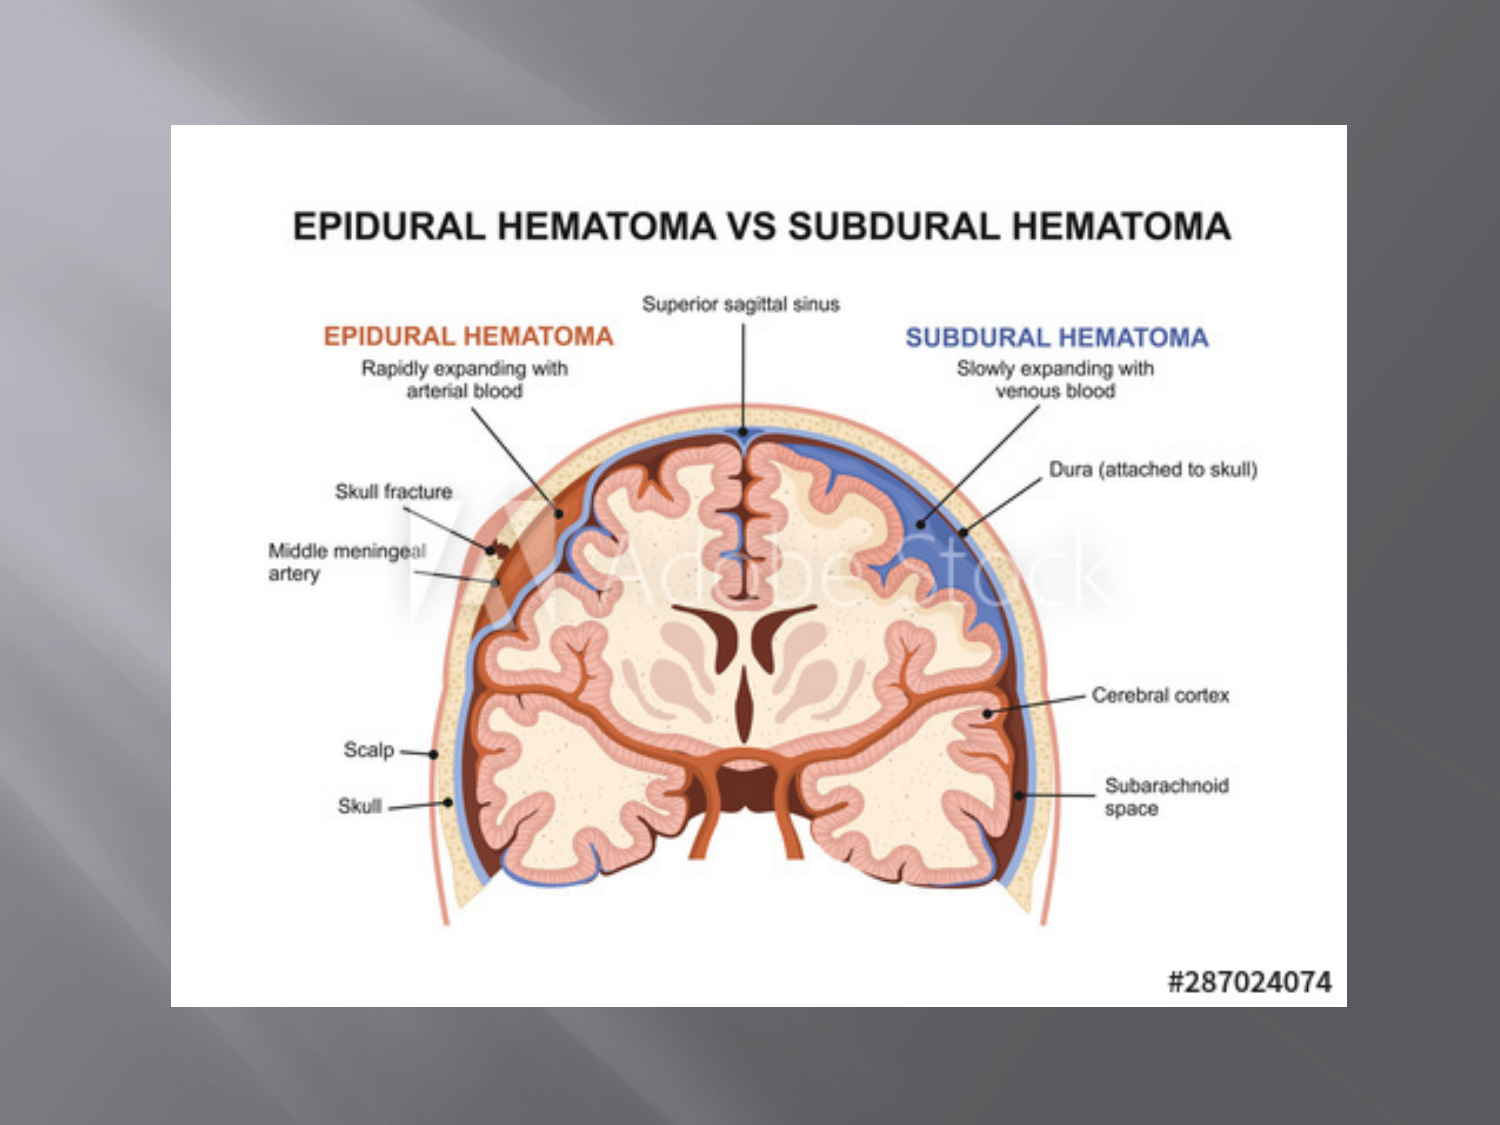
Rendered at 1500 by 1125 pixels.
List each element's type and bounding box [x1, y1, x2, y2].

picture [170, 125, 1347, 1007]
